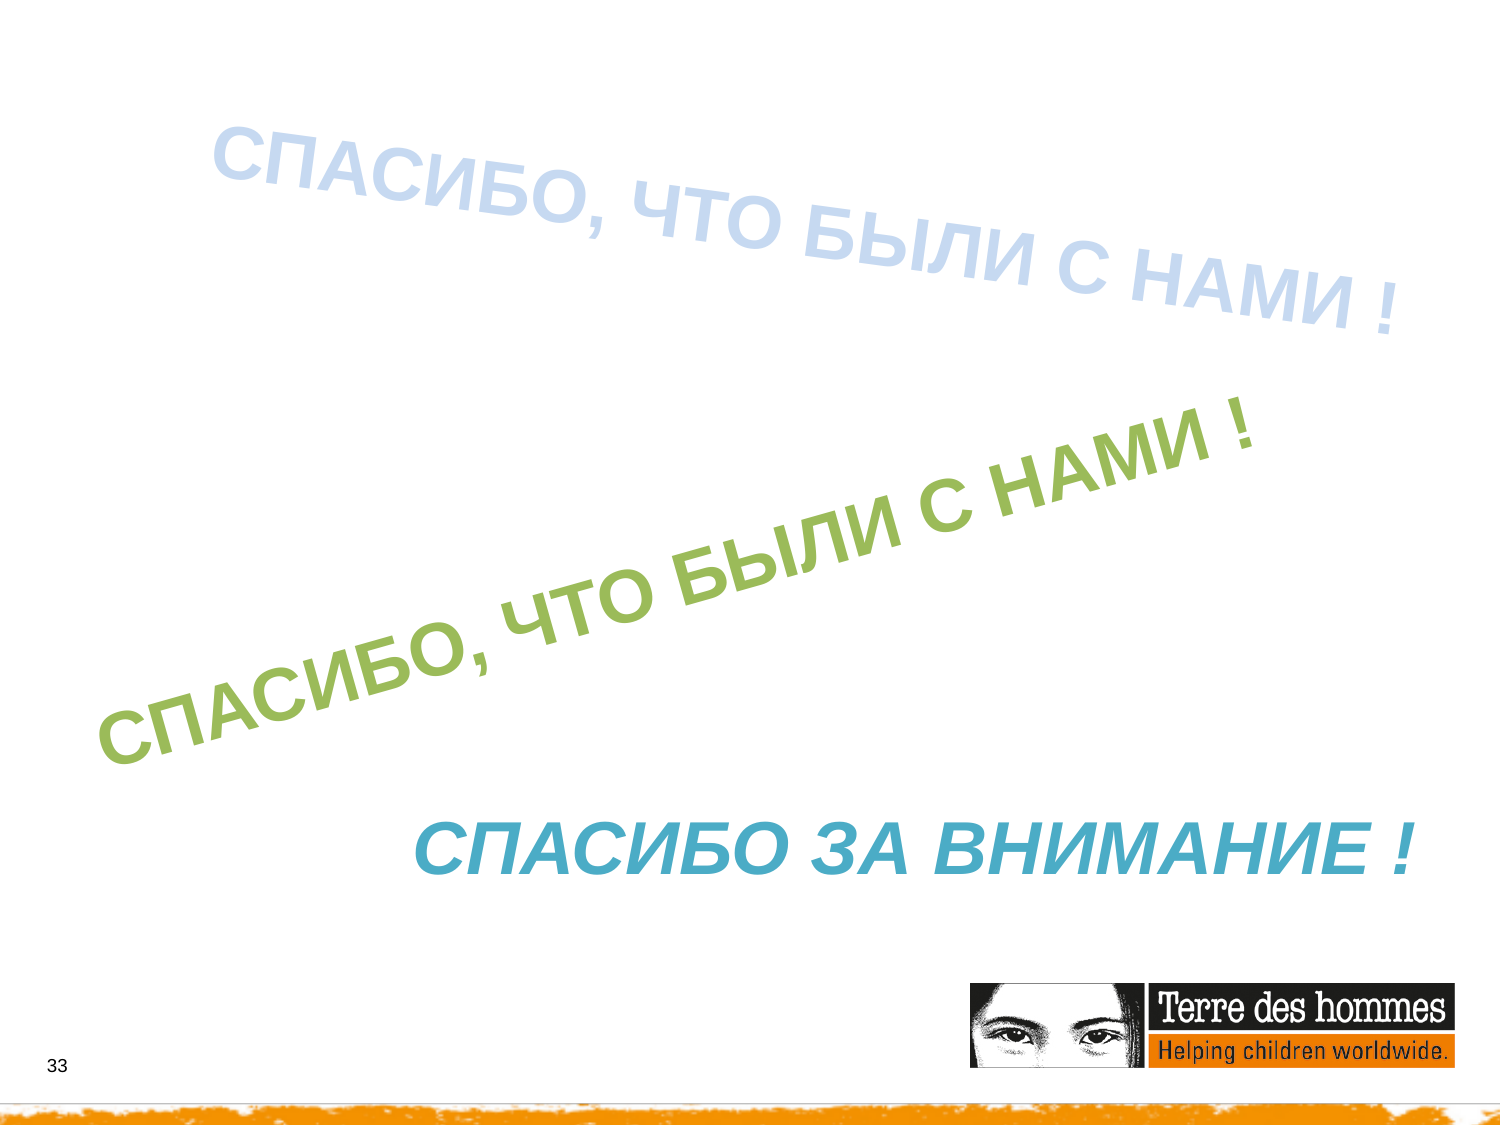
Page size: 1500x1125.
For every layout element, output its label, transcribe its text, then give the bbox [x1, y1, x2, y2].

picture [970, 983, 1455, 1068]
text_box СПАСИБО, ЧТО БЫЛИ С НАМИ ! [68, 358, 1280, 797]
text_box СПАСИБО ЗА ВНИМАНИЕ ! [397, 791, 1433, 897]
text_box СПАСИБО, ЧТО БЫЛИ С НАМИ ! [175, 89, 1437, 364]
